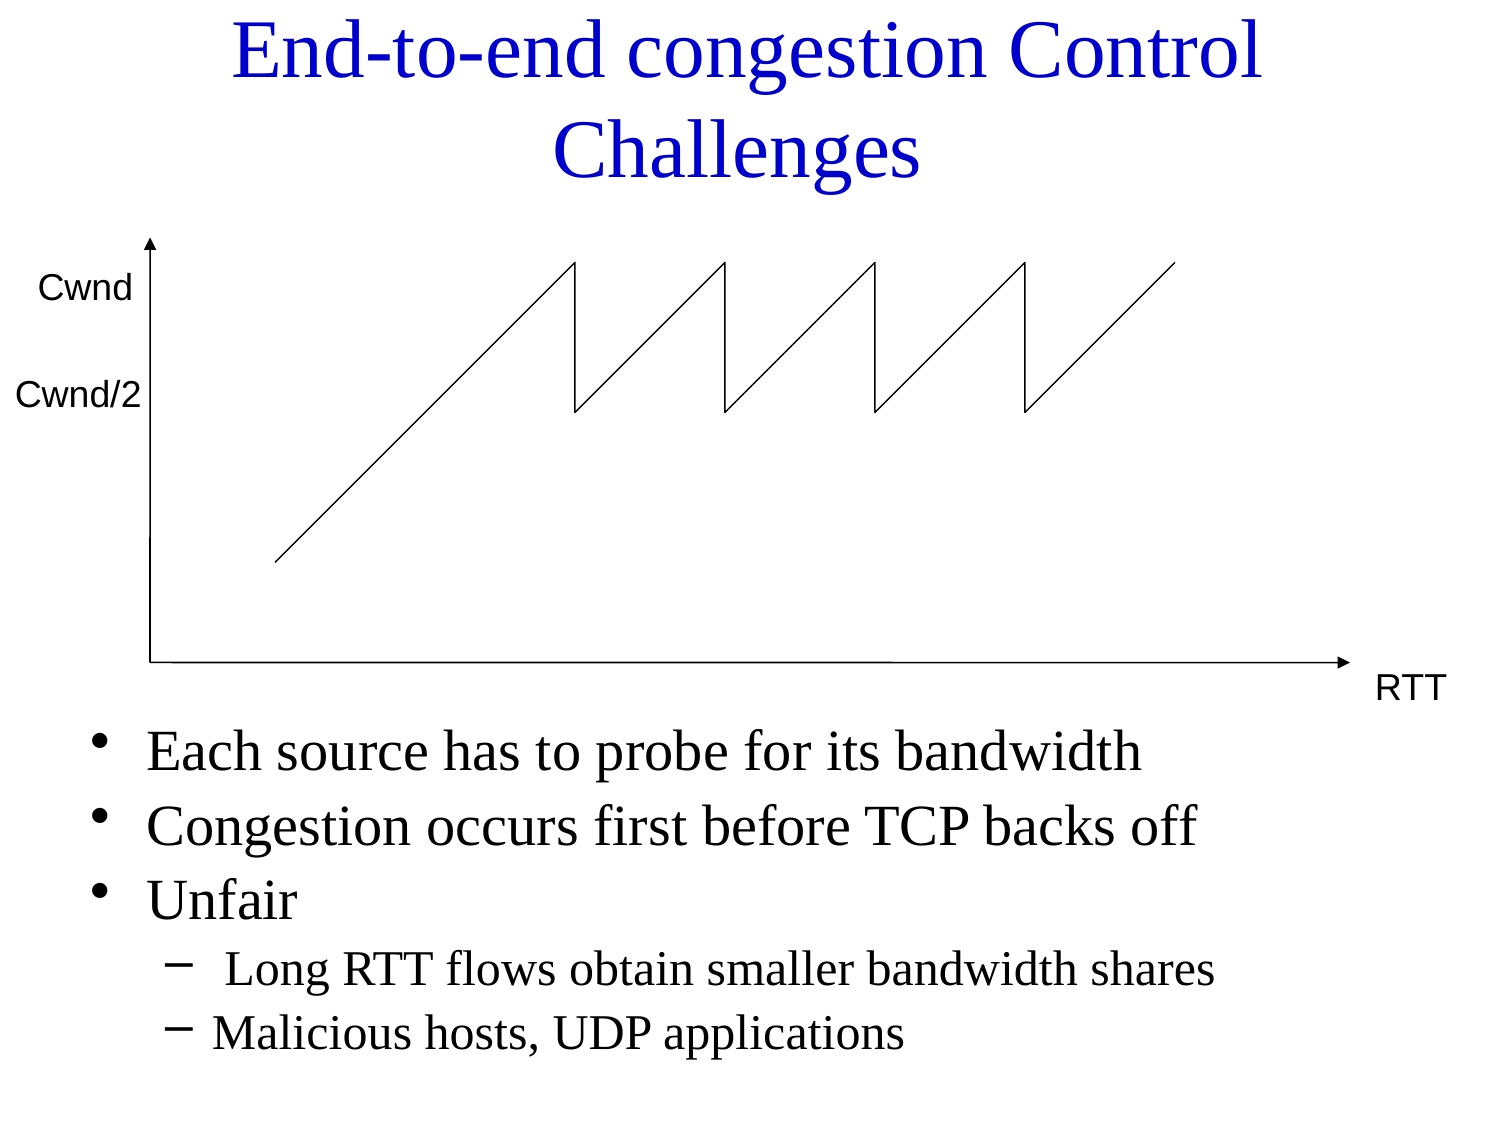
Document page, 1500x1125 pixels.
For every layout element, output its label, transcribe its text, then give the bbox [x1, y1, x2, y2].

list Each source has to probe for its bandwidth Congestion occurs first before TCP backs off Unfair Long RTT flows obtain smaller bandwidth shares Malicious hosts, UDP applications [74, 712, 1426, 1125]
text_box [143, 237, 157, 362]
text_box [151, 656, 1351, 669]
text_box Cwnd/2 [0, 362, 157, 422]
text_box RTT [1360, 655, 1463, 716]
text_box Cwnd [22, 255, 148, 316]
text_box [274, 262, 1175, 563]
title End-to-end congestion Control Challenges [0, 0, 1476, 188]
